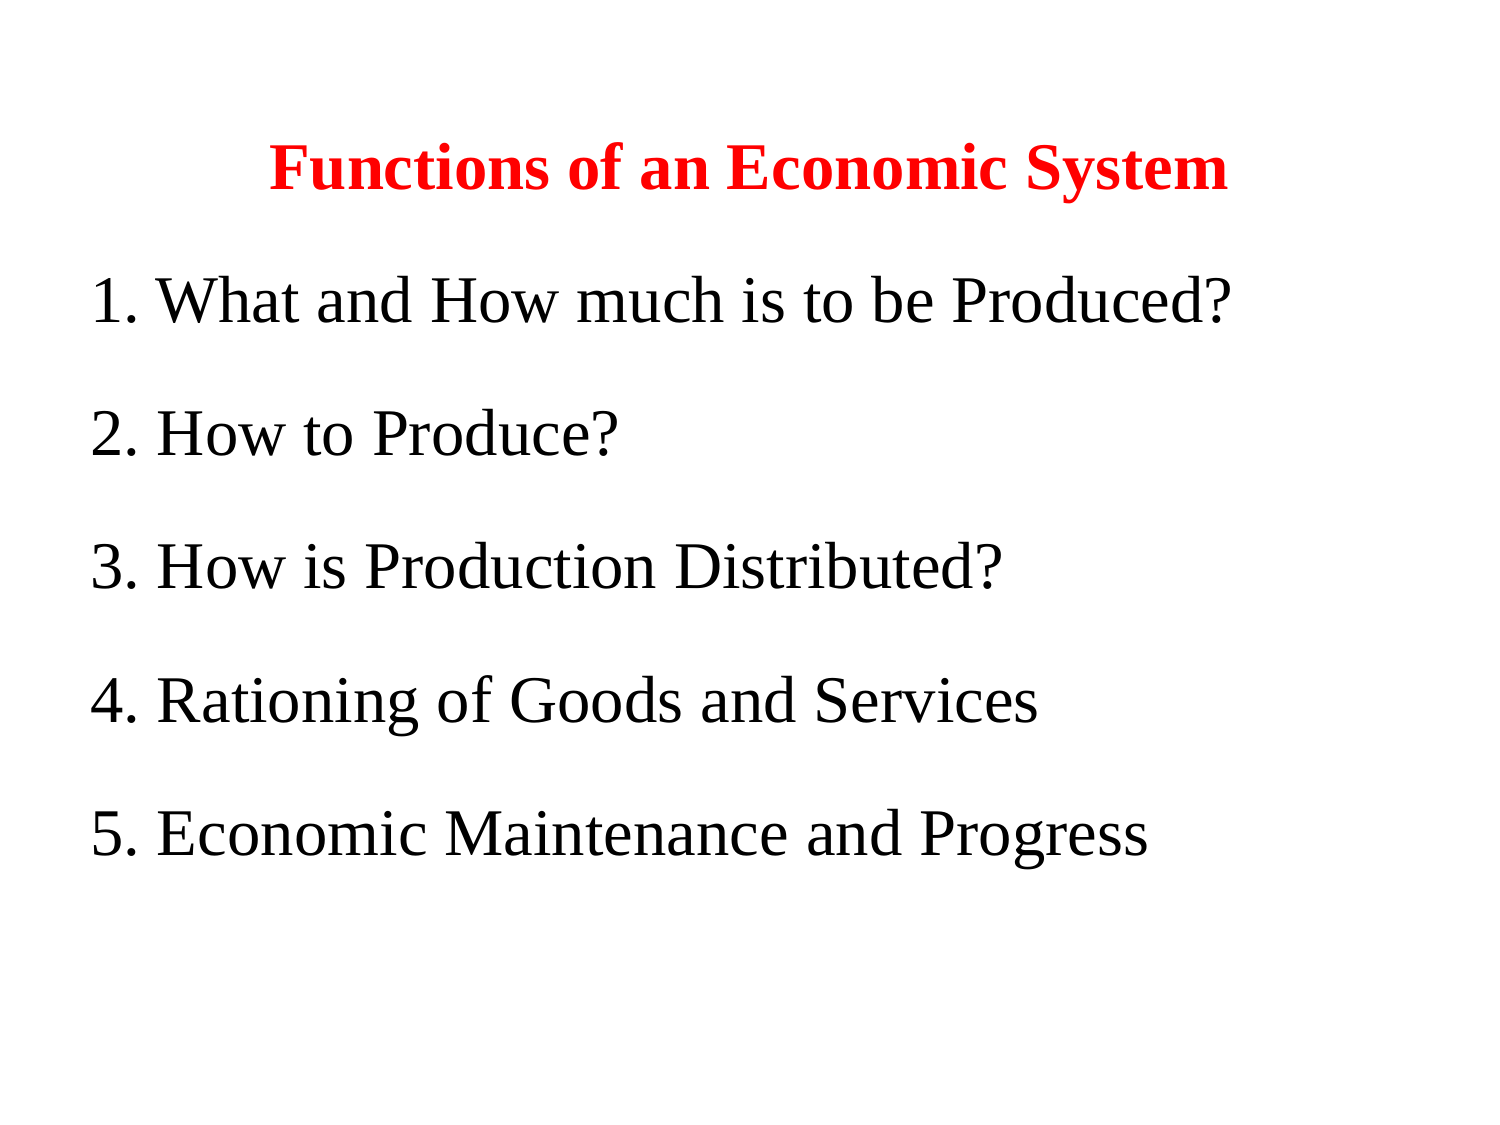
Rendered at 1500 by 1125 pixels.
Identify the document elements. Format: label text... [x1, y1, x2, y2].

list Functions of an Economic System 1. What and How much is to be Produced? 2. How to Produce? 3. How is Production Distributed? 4. Rationing of Goods and Services 5. Economic Maintenance and Progress [75, 75, 1425, 1050]
